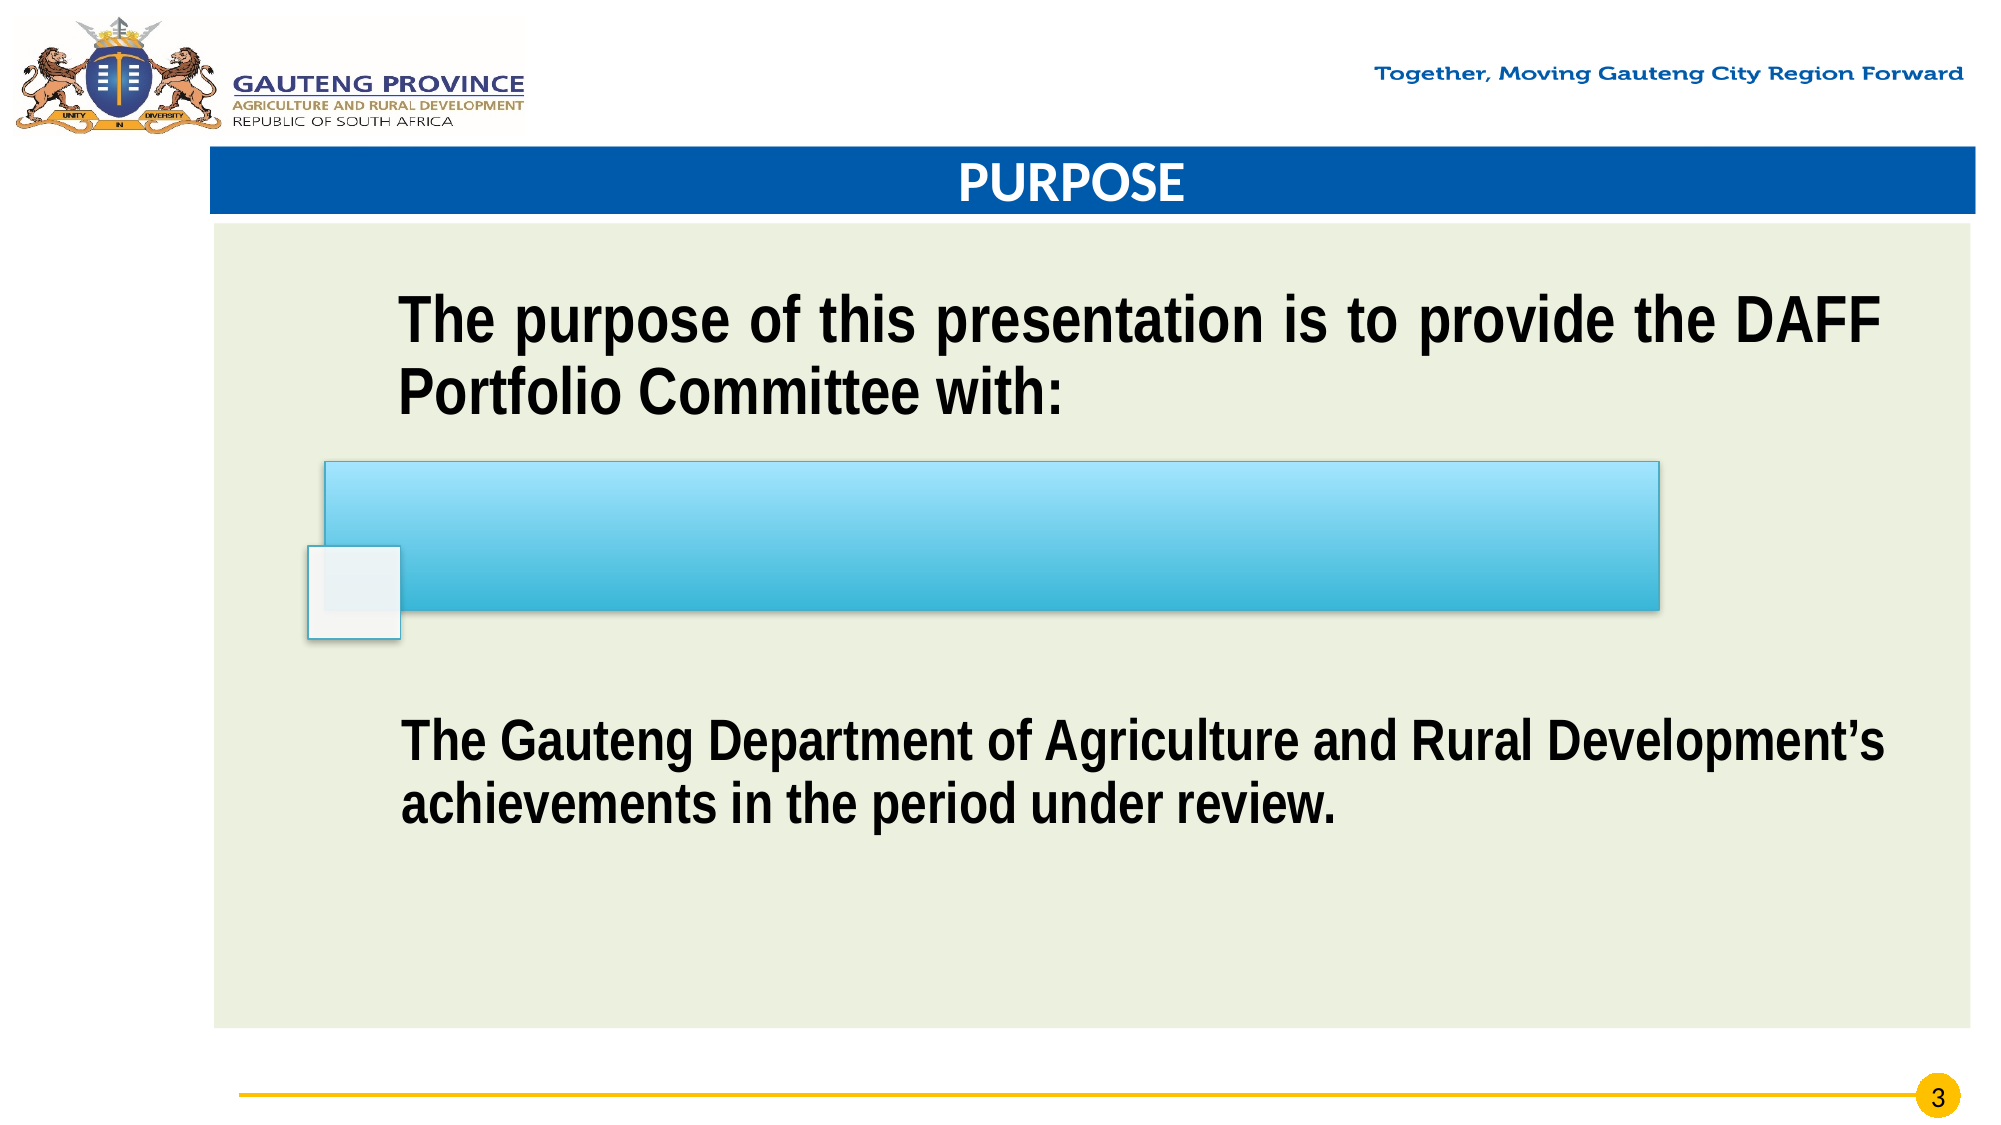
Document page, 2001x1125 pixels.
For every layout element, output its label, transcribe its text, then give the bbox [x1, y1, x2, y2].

text_box 3 [1916, 1073, 1961, 1118]
title PURPOSE [415, 142, 1730, 213]
picture [0, 0, 2001, 1125]
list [213, 223, 1971, 1029]
